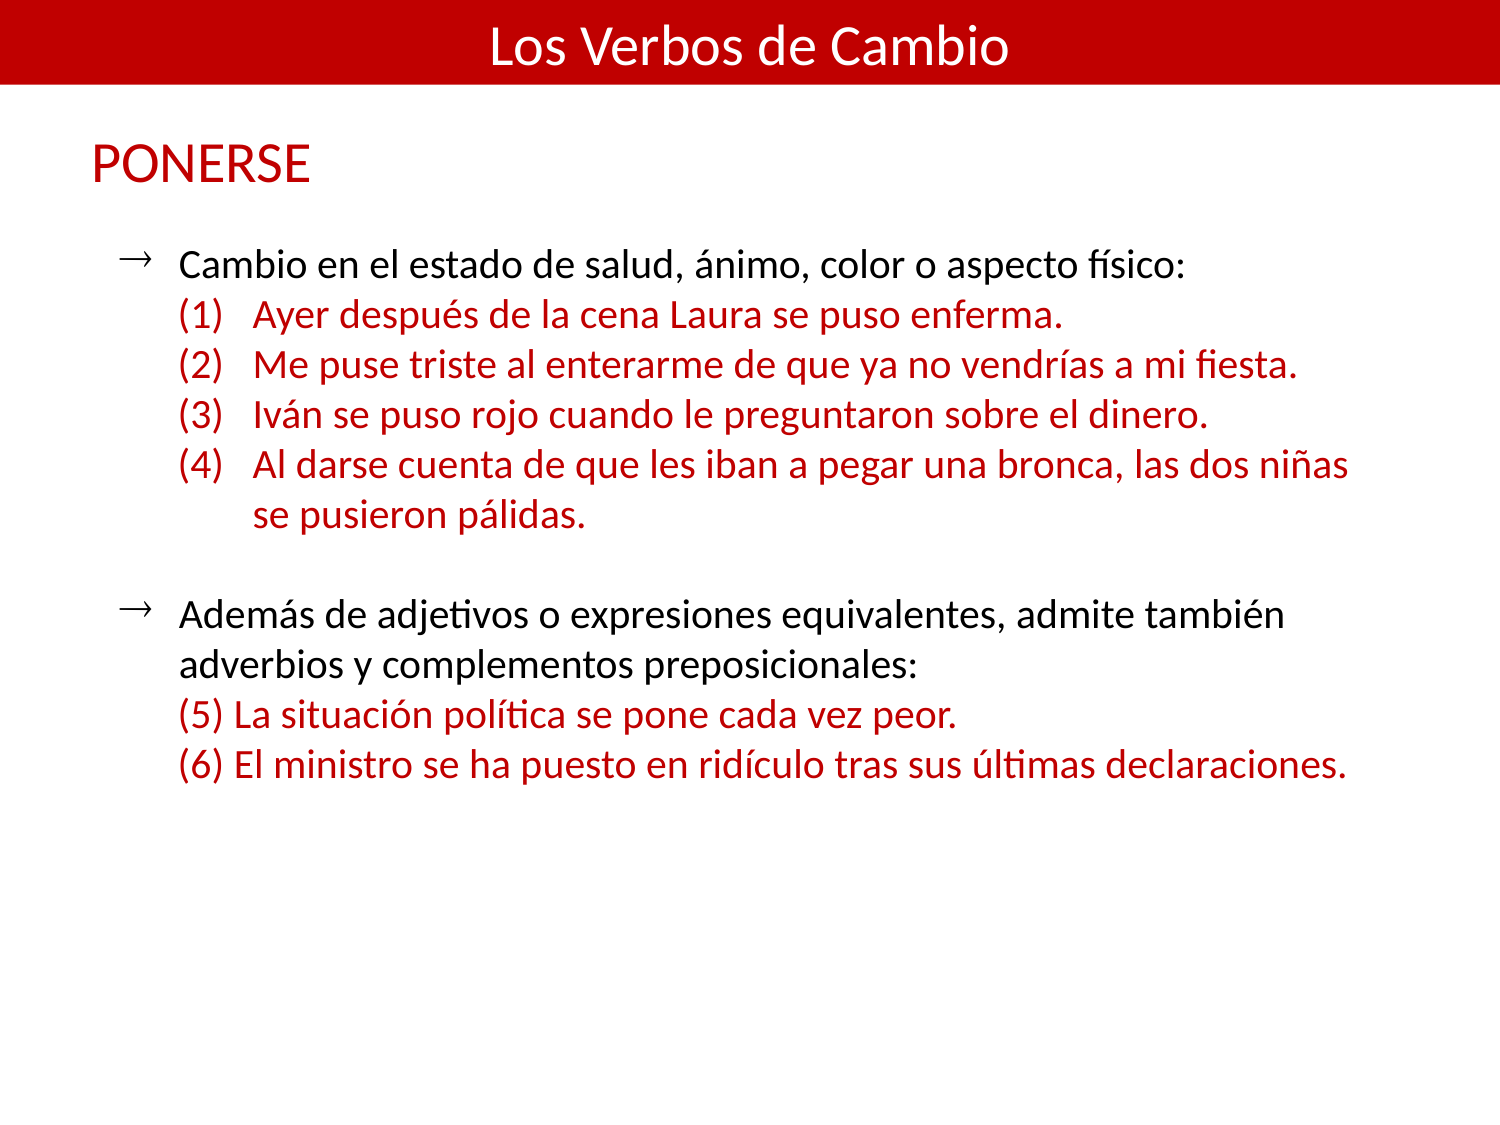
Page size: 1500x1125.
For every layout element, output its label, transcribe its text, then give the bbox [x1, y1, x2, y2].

text_box Cambio en el estado de salud, ánimo, color o aspecto físico: Ayer después de la cena Laura se puso enferma. Me puse triste al enterarme de que ya no vendrías a mi fiesta. Iván se puso rojo cuando le preguntaron sobre el dinero. Al darse cuenta de que les iban a pegar una bronca, las dos niñas se pusieron pálidas. Además de adjetivos o expresiones equivalentes, admite también adverbios y complementos preposicionales: (5) La situación política se pone cada vez peor. (6) El ministro se ha puesto en ridículo tras sus últimas declaraciones. [104, 229, 1387, 895]
text_box PONERSE [76, 116, 1377, 202]
text_box Los Verbos de Cambio [0, 0, 1500, 85]
